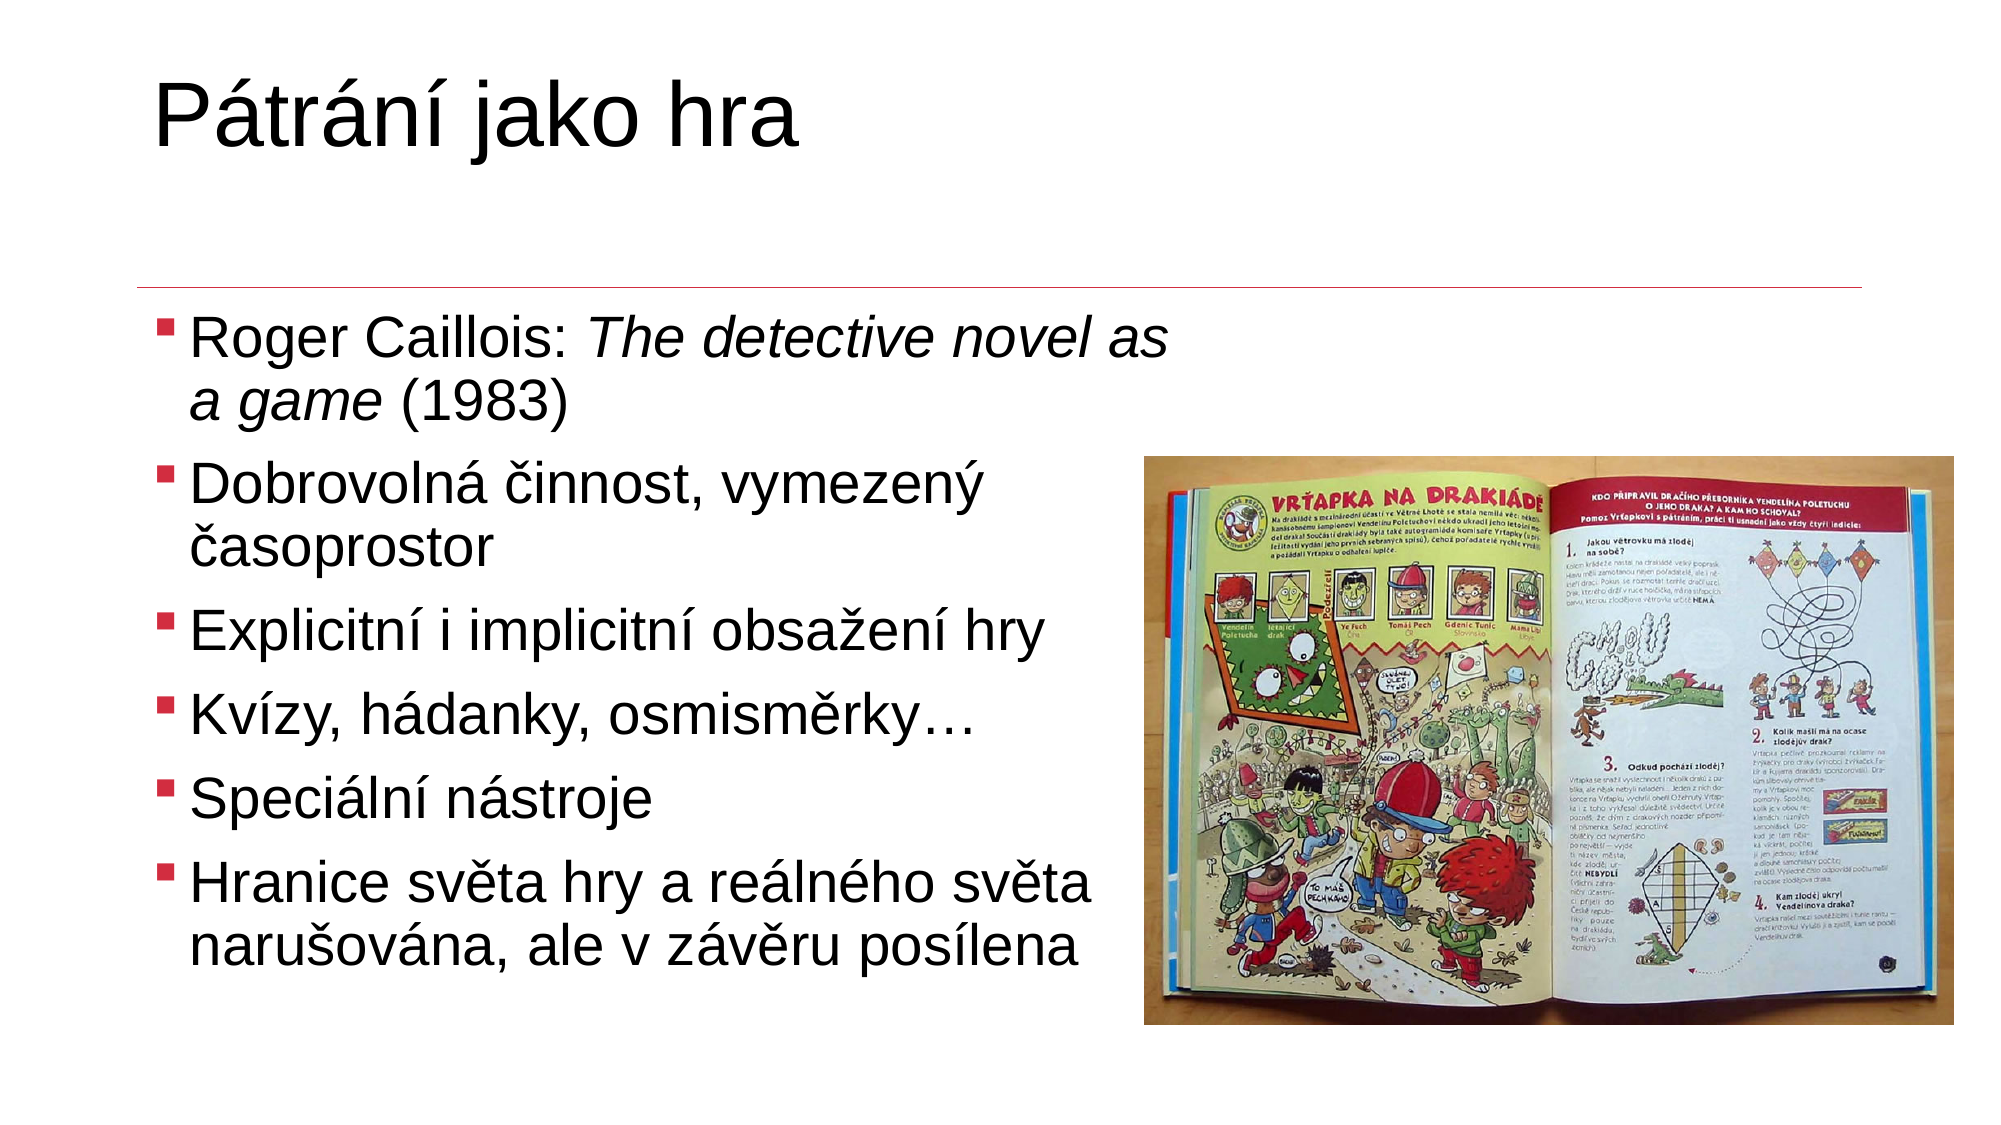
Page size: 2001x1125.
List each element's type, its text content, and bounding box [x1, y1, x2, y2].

list Roger Caillois: The detective novel as a game (1983) Dobrovolná činnost, vymezený časoprostor Explicitní i implicitní obsažení hry Kvízy, hádanky, osmisměrky… Speciální nástroje Hranice světa hry a reálného světa narušována, ale v závěru posílena [137, 299, 1188, 1014]
title Pátrání jako hra [137, 59, 1922, 278]
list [1144, 456, 1954, 1025]
